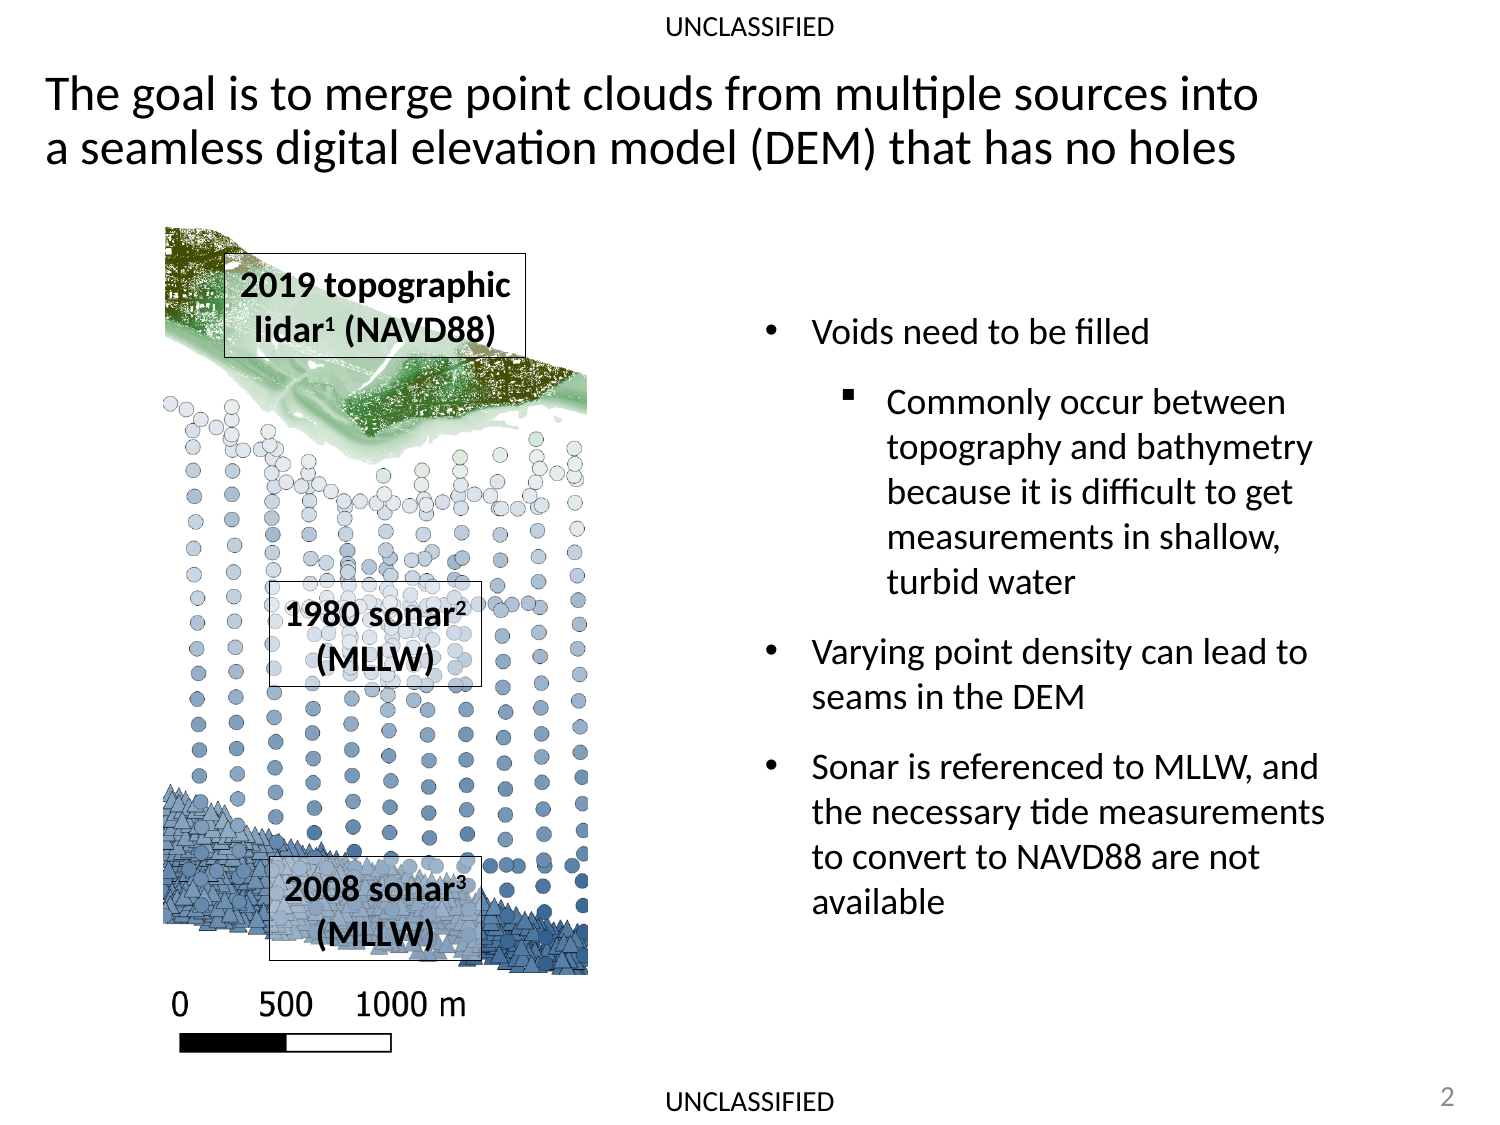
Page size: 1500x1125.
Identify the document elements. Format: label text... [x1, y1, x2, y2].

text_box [163, 224, 588, 1057]
title The goal is to merge point clouds from multiple sources into a seamless digital elevation model (DEM) that has no holes [0, 59, 1500, 263]
text_box Voids need to be filled Commonly occur between topography and bathymetry because it is difficult to get measurements in shallow, turbid water Varying point density can lead to seams in the DEM Sonar is referenced to MLLW, and the necessary tide measurements to convert to NAVD88 are not available [749, 299, 1350, 930]
slide_number 2 [1162, 1065, 1500, 1125]
